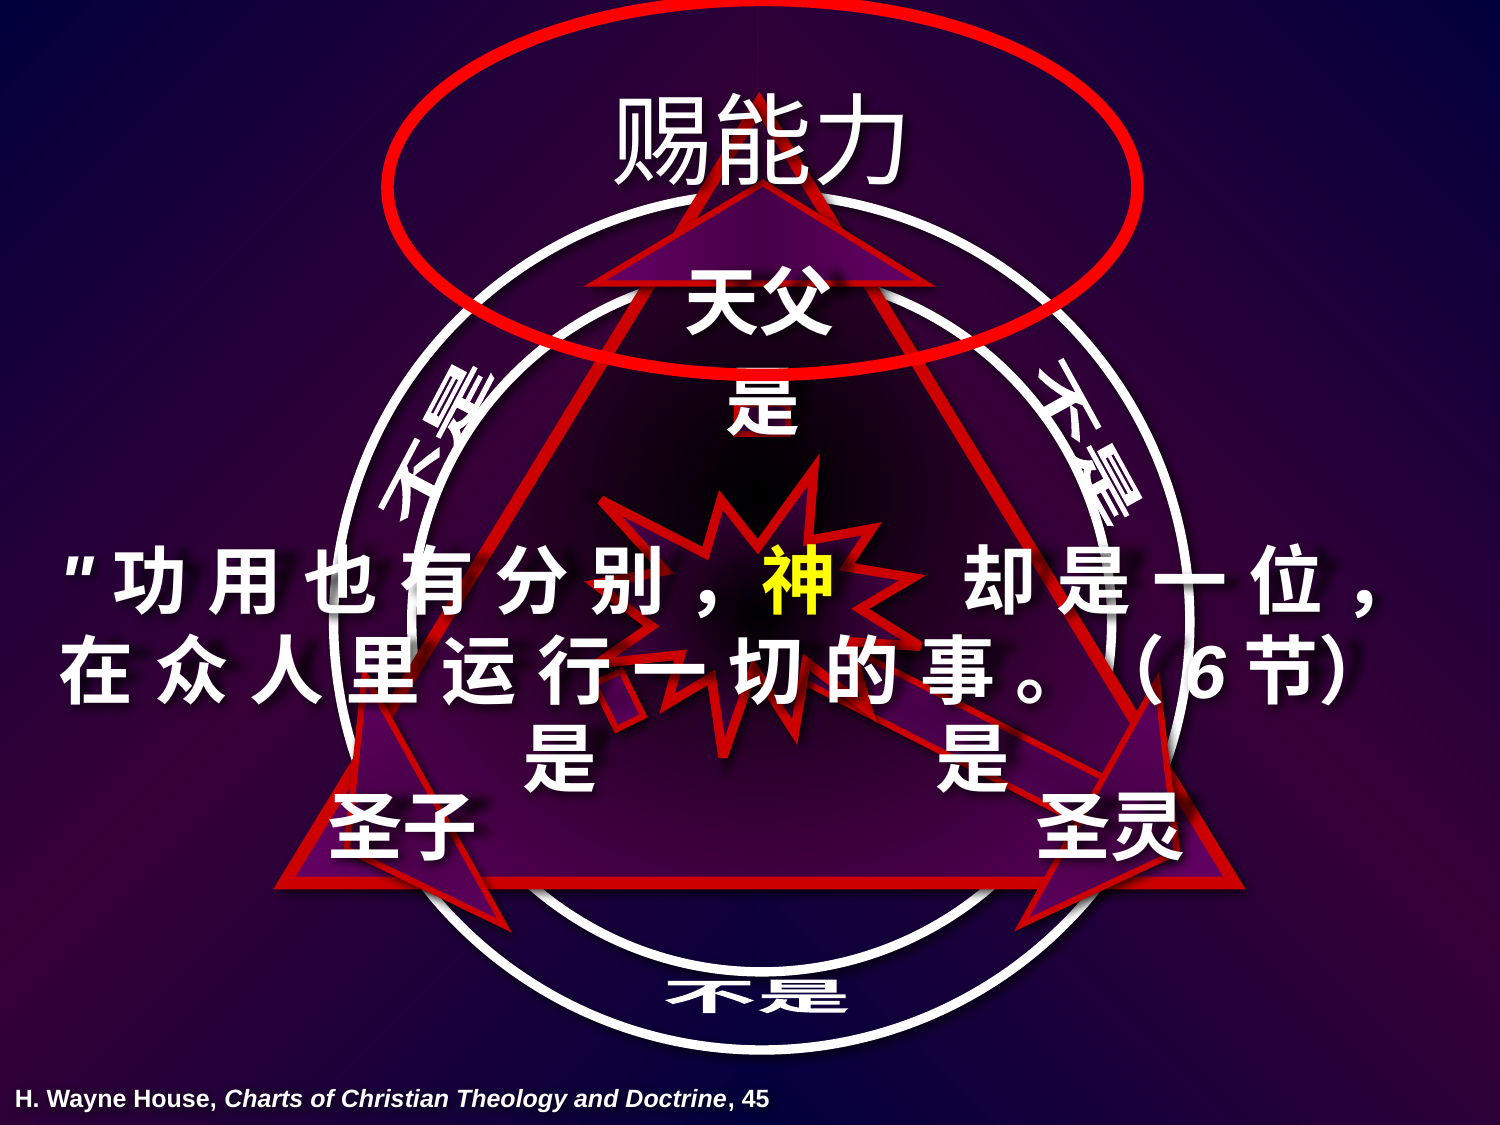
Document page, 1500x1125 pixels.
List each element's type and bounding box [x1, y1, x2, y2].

text_box [333, 193, 1191, 1051]
text_box [0, 0, 1500, 1125]
